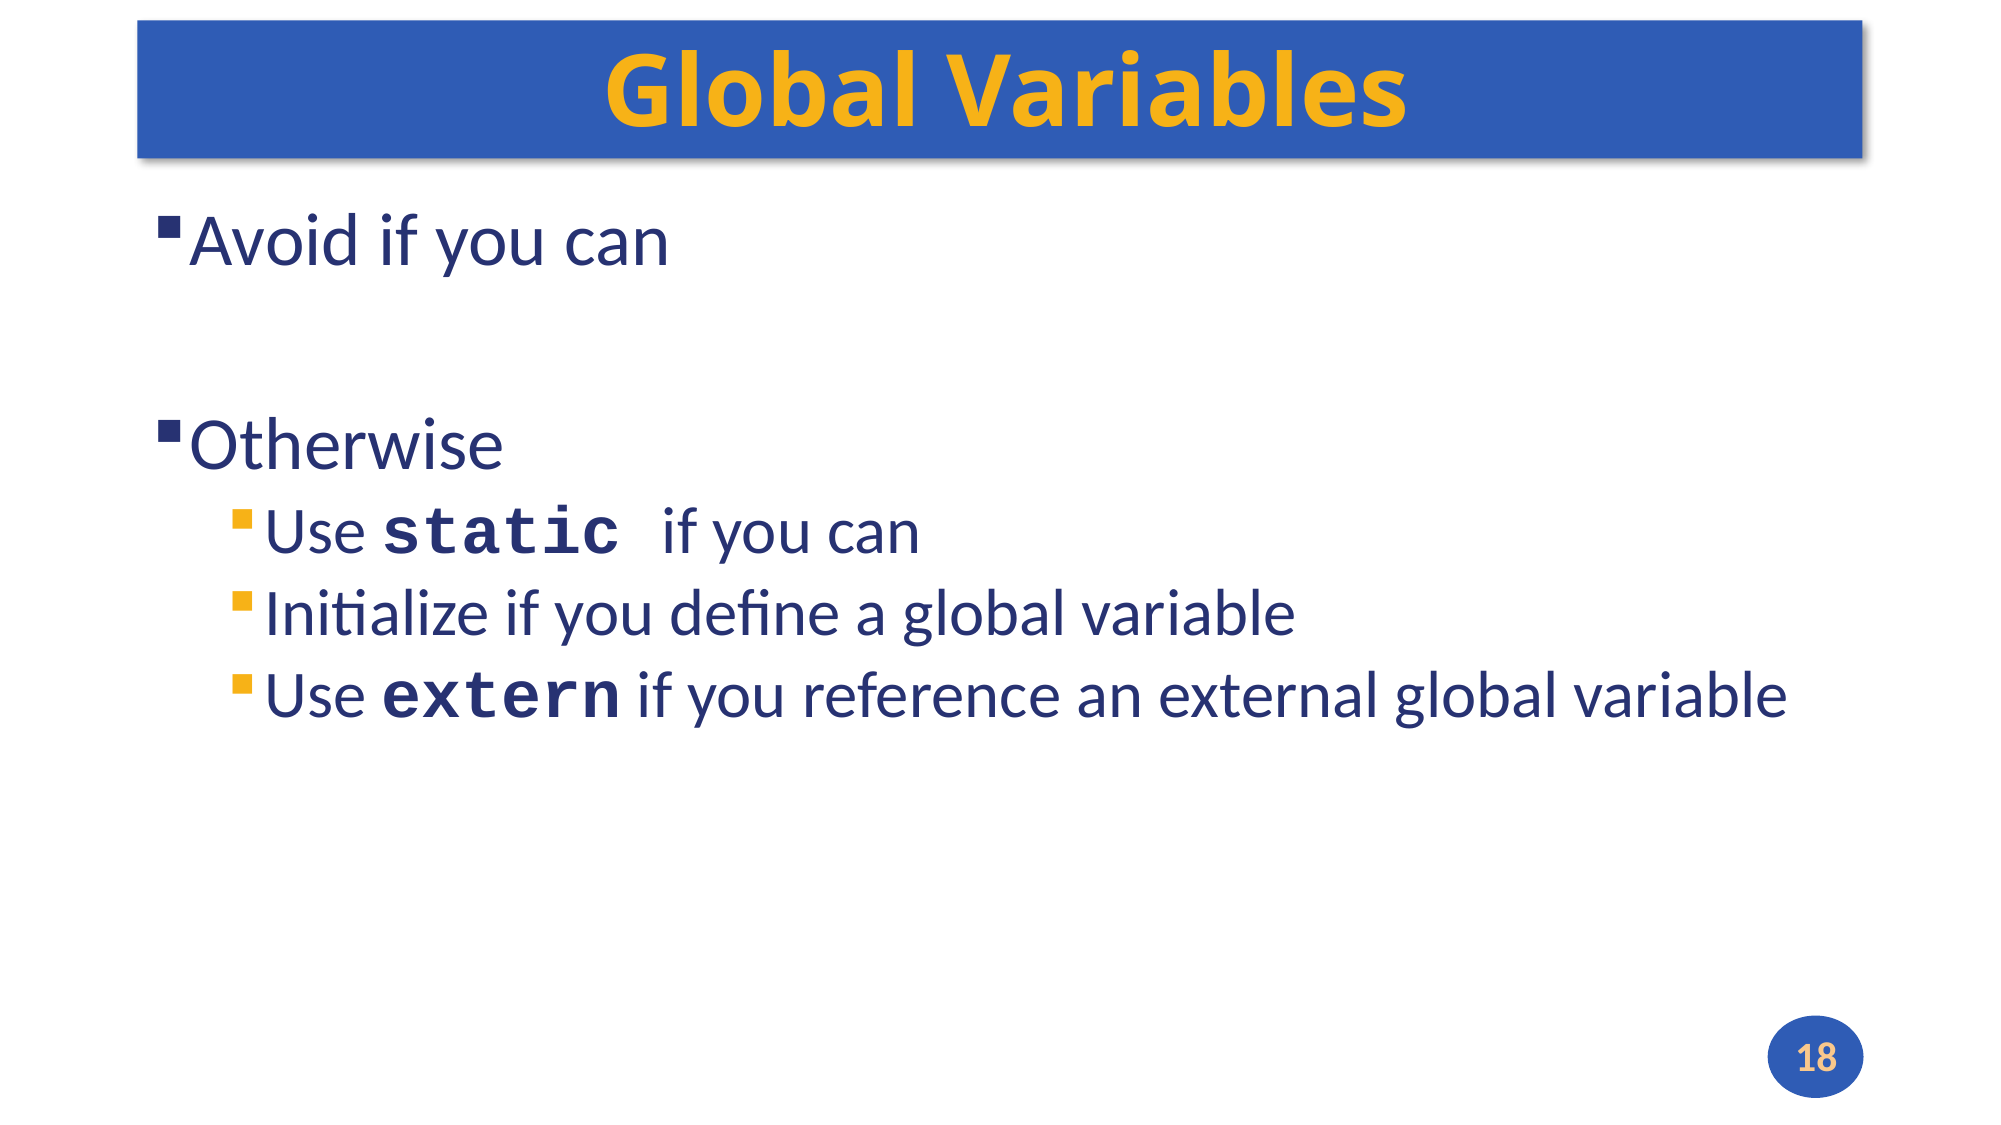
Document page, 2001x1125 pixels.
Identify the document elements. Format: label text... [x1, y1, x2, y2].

list Avoid if you can Otherwise Use static if you can Initialize if you define a global variable Use extern if you reference an external global variable [137, 193, 1863, 1014]
slide_number 18 [1767, 1015, 1866, 1095]
title Global Variables [137, 17, 1863, 156]
